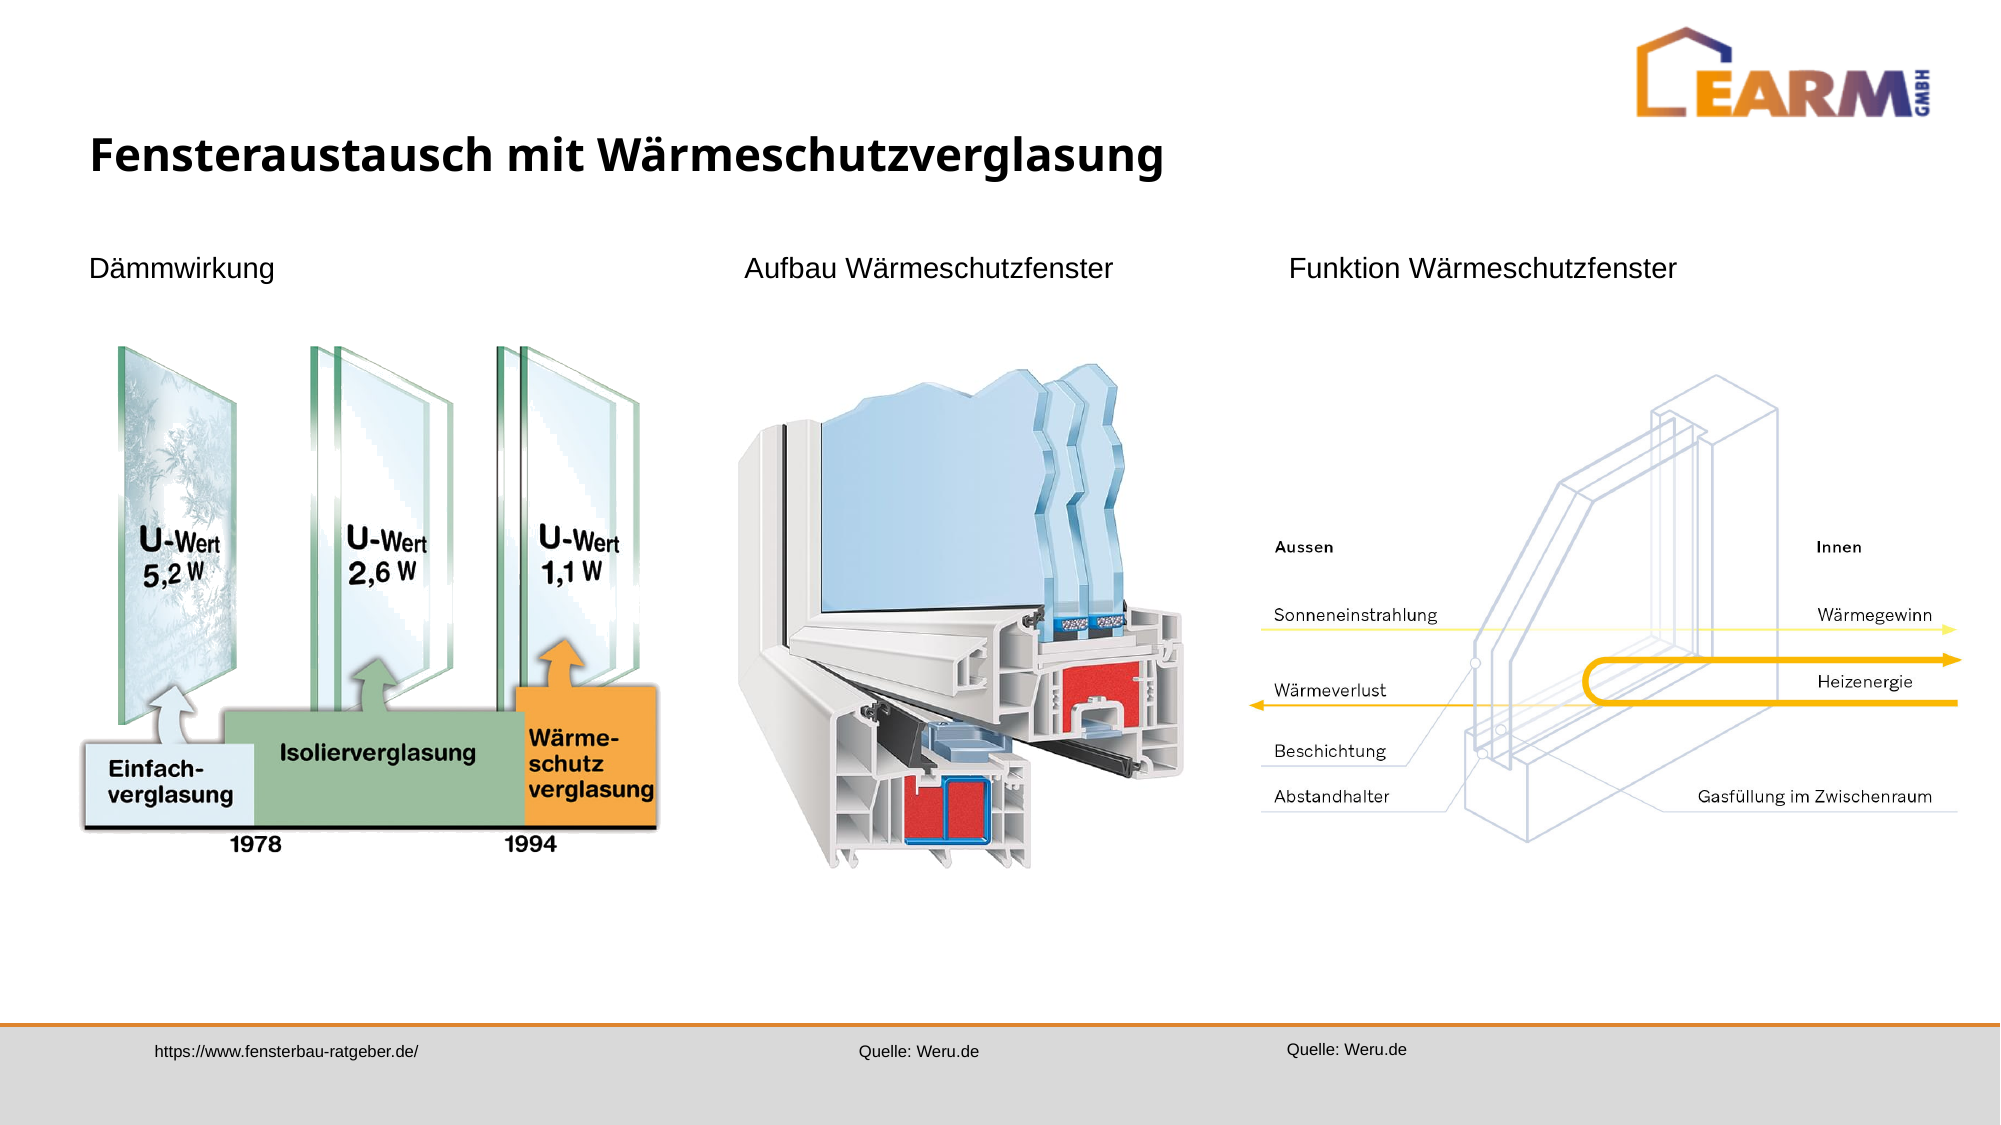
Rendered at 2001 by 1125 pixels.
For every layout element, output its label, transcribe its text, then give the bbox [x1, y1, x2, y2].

text_box Fensteraustausch mit Wärmeschutzverglasung [74, 118, 1887, 189]
text_box https://www.fensterbau-ratgeber.de/ [139, 1033, 434, 1069]
text_box Dämmwirkung Aufbau Wärmeschutzfenster Funktion Wärmeschutzfenster [73, 241, 1920, 292]
text_box Quelle: Weru.de [1272, 1031, 1423, 1067]
picture [706, 310, 1216, 971]
text_box Quelle: Weru.de [844, 1033, 995, 1069]
picture [1627, 17, 1940, 127]
text_box [37, 227, 603, 453]
picture [74, 316, 670, 911]
picture [1230, 362, 2000, 854]
